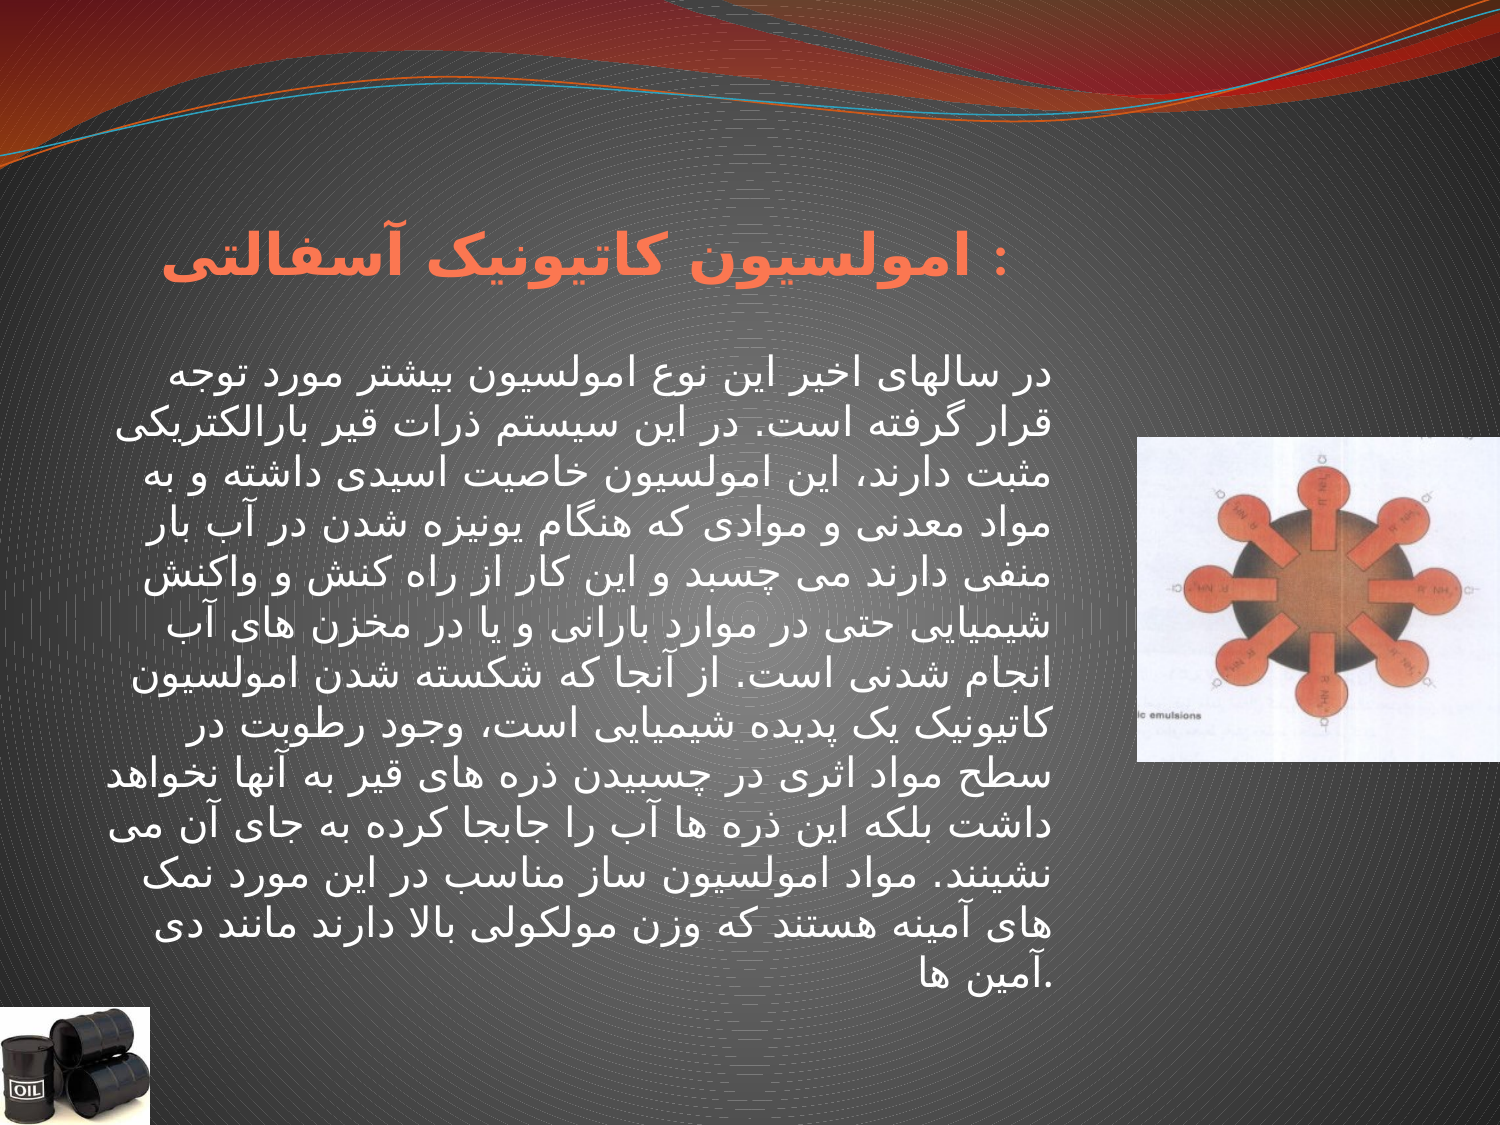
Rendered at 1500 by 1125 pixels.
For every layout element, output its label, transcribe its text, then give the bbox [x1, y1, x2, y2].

picture [1137, 437, 1500, 763]
title امولسیون کاتیونیک آسفالتی : [75, 137, 1025, 288]
subtitle در سالهای اخیر این نوع امولسیون بیشتر مورد توجه قرار گرفته است. در این سیستم ذرات قیر بارالکتریکی مثبت دارند، این امولسیون خاصیت اسیدی داشته و به مواد معدنی و موادی که هنگام یونیزه شدن در آب بار منفی دارند می چسبد و این کار از راه کنش و واکنش شیمیایی حتی در موارد بارانی و یا در مخزن های آب انجام شدنی است. از آنجا که شکسته شدن امولسیون کاتیونیک یک پدیده شیمیایی است، وجود رطوبت در سطح مواد اثری در چسبیدن ذره های قیر به آنها نخواهد داشت بلکه این ذره ها آب را جابجا کرده به جای آن می نشینند. مواد امولسیون ساز مناسب در این مورد نمک های آمینه هستند که وزن مولکولی بالا دارند مانند دی آمین ها. [99, 337, 1063, 1013]
picture [0, 1006, 151, 1125]
